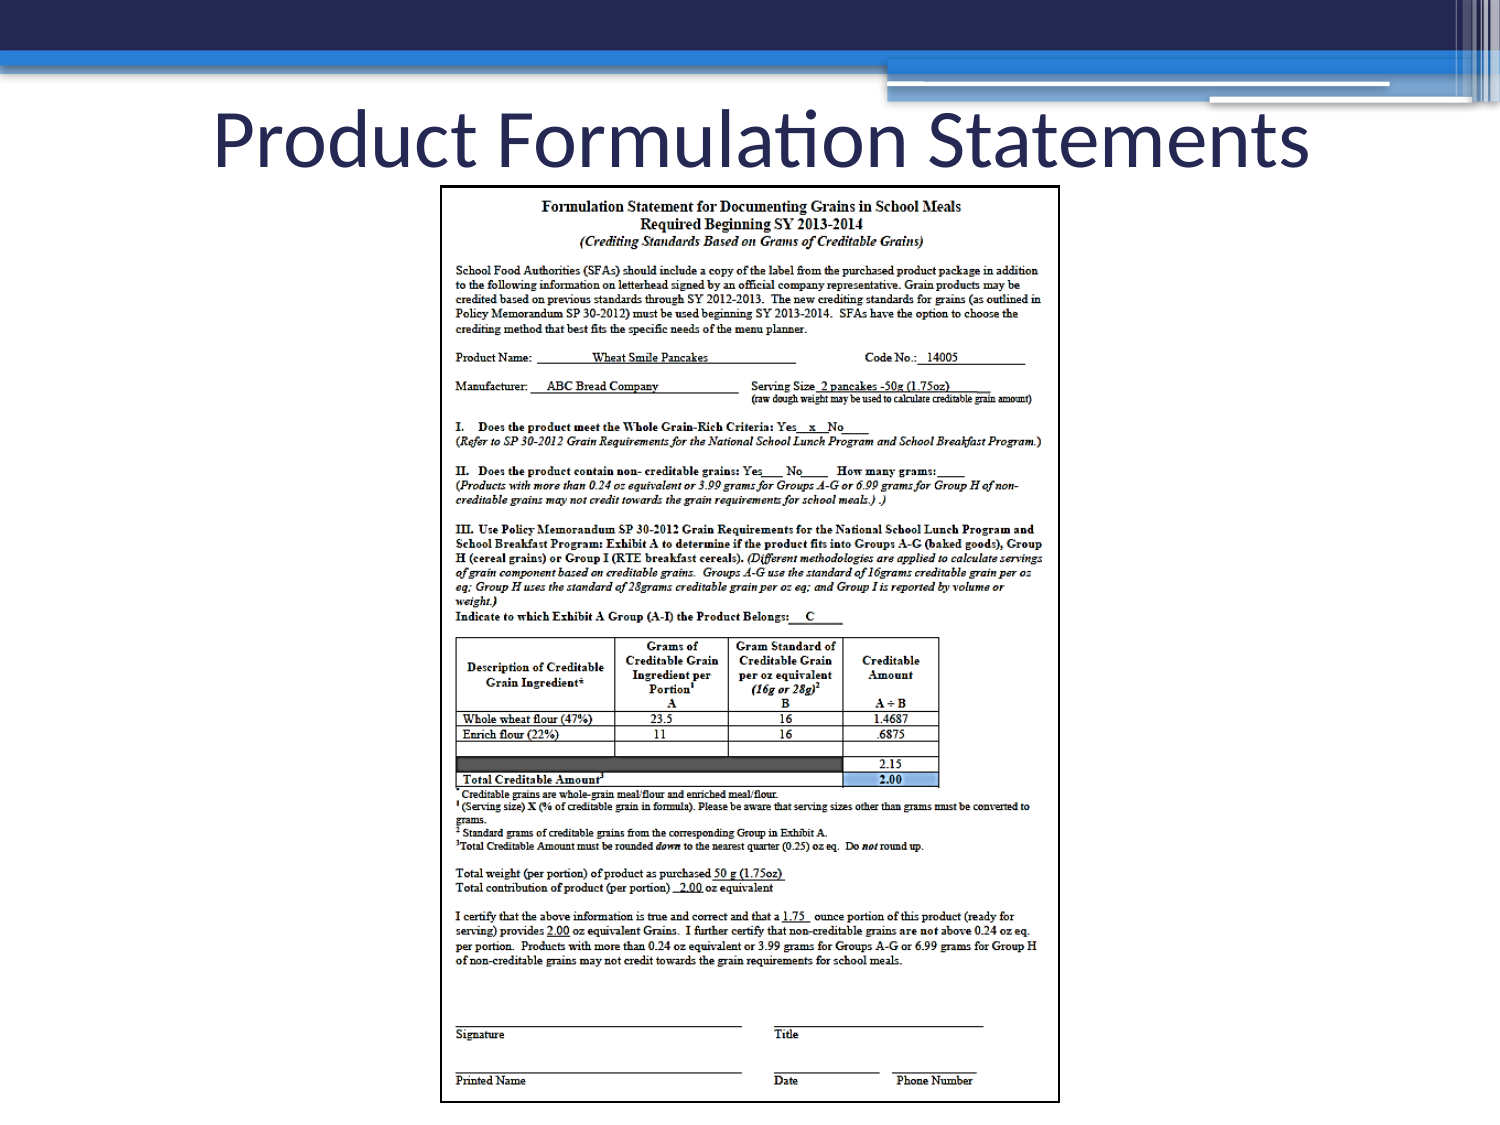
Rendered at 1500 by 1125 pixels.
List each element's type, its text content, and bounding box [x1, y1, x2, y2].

title Product Formulation Statements [50, 56, 1475, 213]
picture [441, 187, 1059, 1102]
